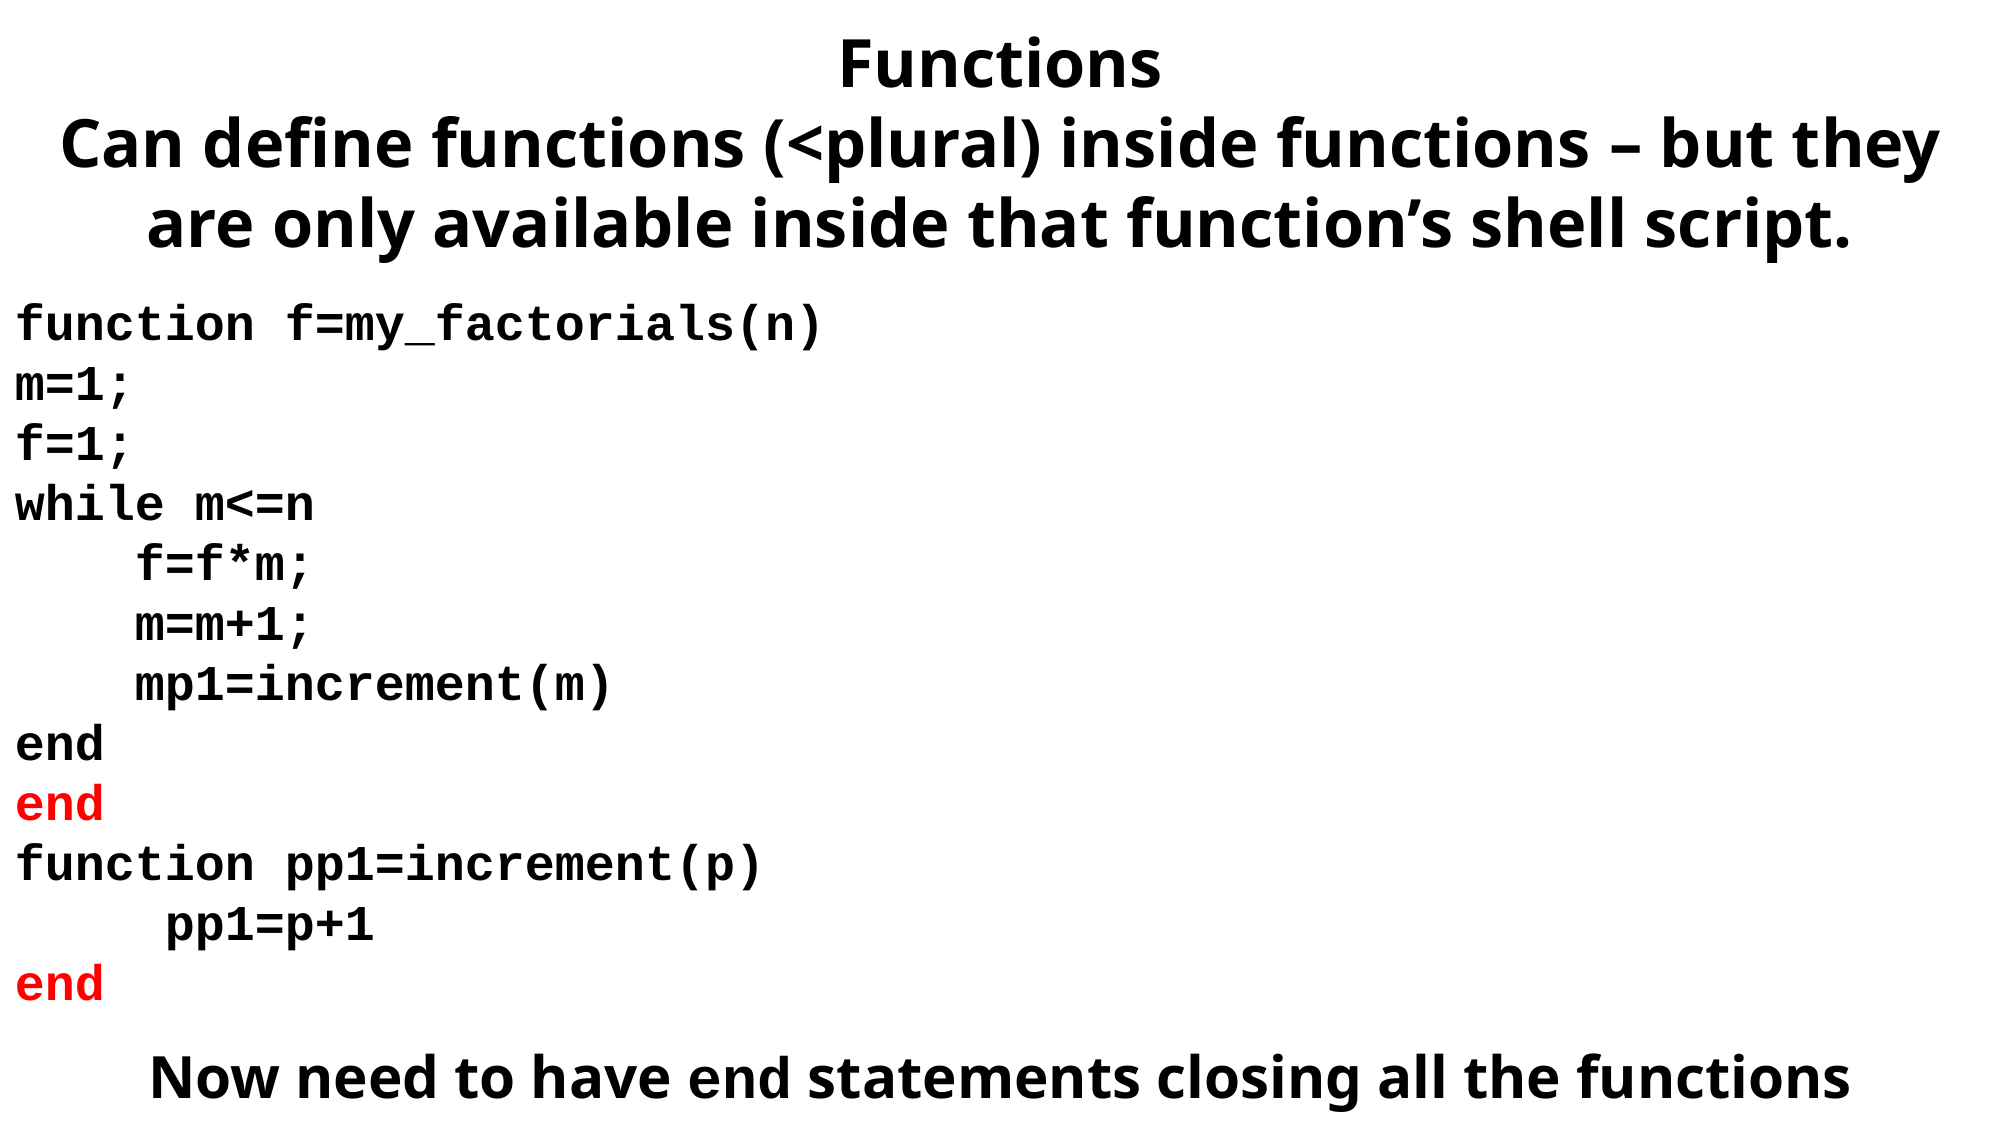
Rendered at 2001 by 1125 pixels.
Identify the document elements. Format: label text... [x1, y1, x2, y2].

text_box Functions Can define functions (<plural) inside functions – but they are only available inside that function’s shell script. function f=my_factorials(n) m=1; f=1; while m<=n f=f*m; m=m+1; mp1=increment(m) end end function pp1=increment(p) pp1=p+1 end Now need to have end statements closing all the functions [0, 13, 2000, 1118]
